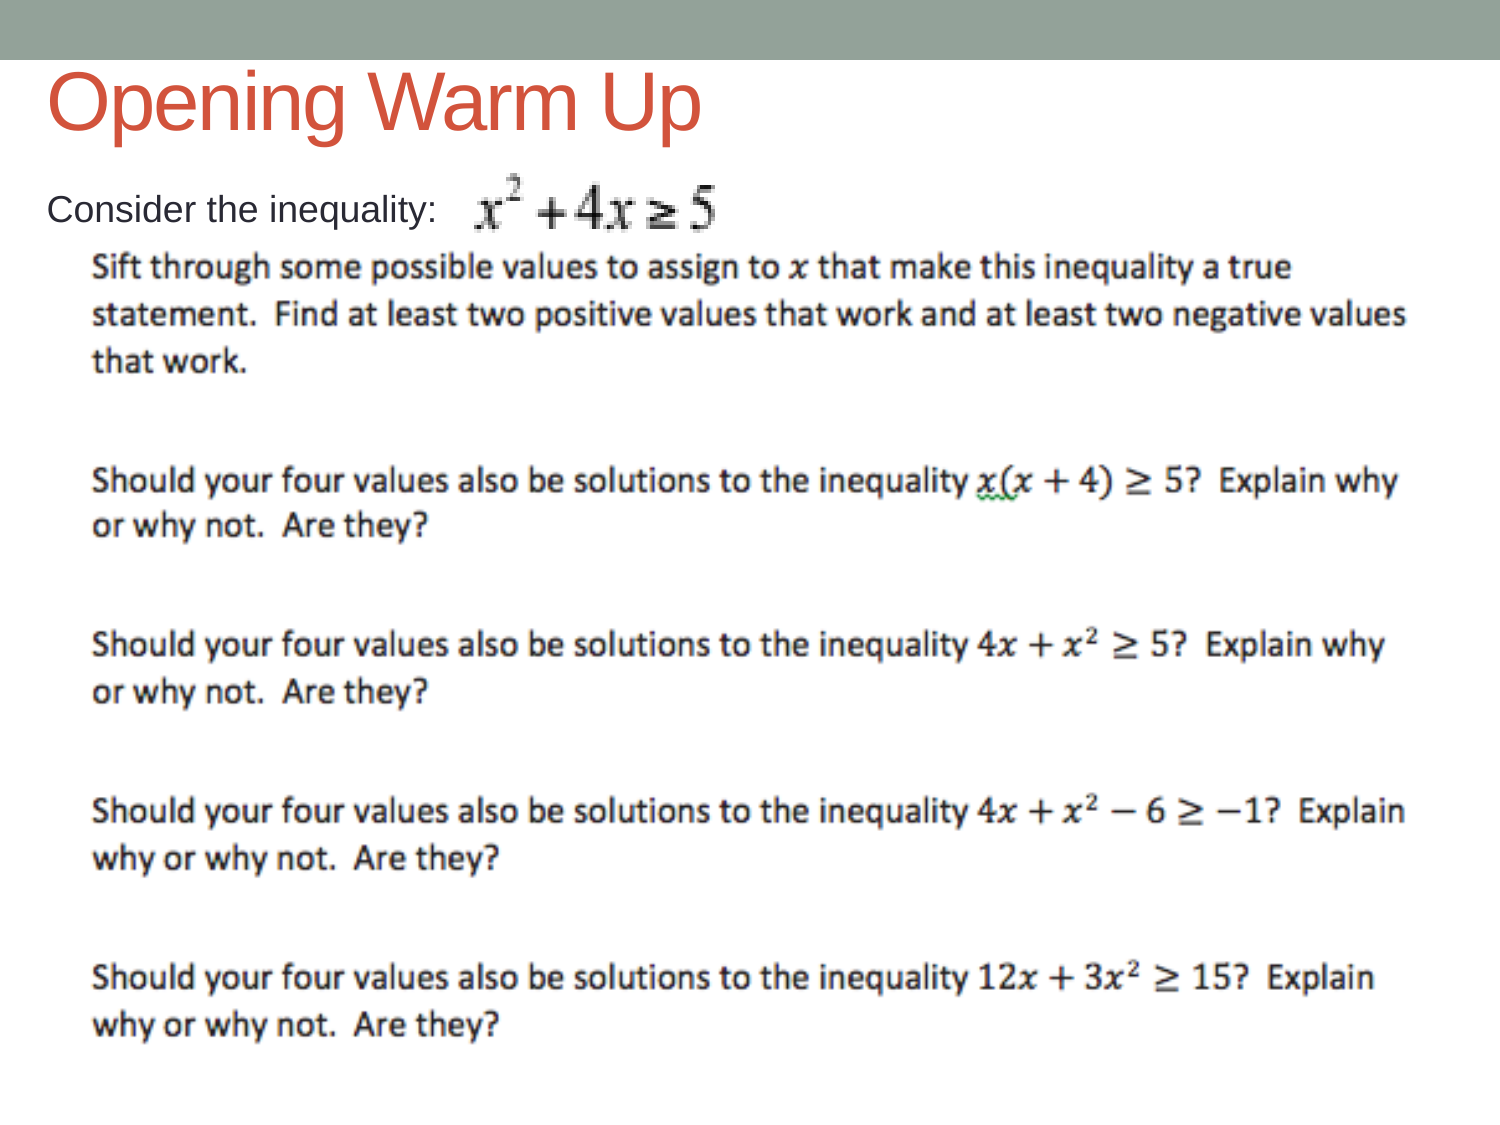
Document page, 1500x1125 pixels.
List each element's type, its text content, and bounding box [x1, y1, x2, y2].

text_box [467, 153, 720, 234]
title Opening Warm Up [31, 16, 1382, 179]
picture [72, 237, 1426, 1053]
text_box Consider the inequality: [31, 177, 464, 237]
